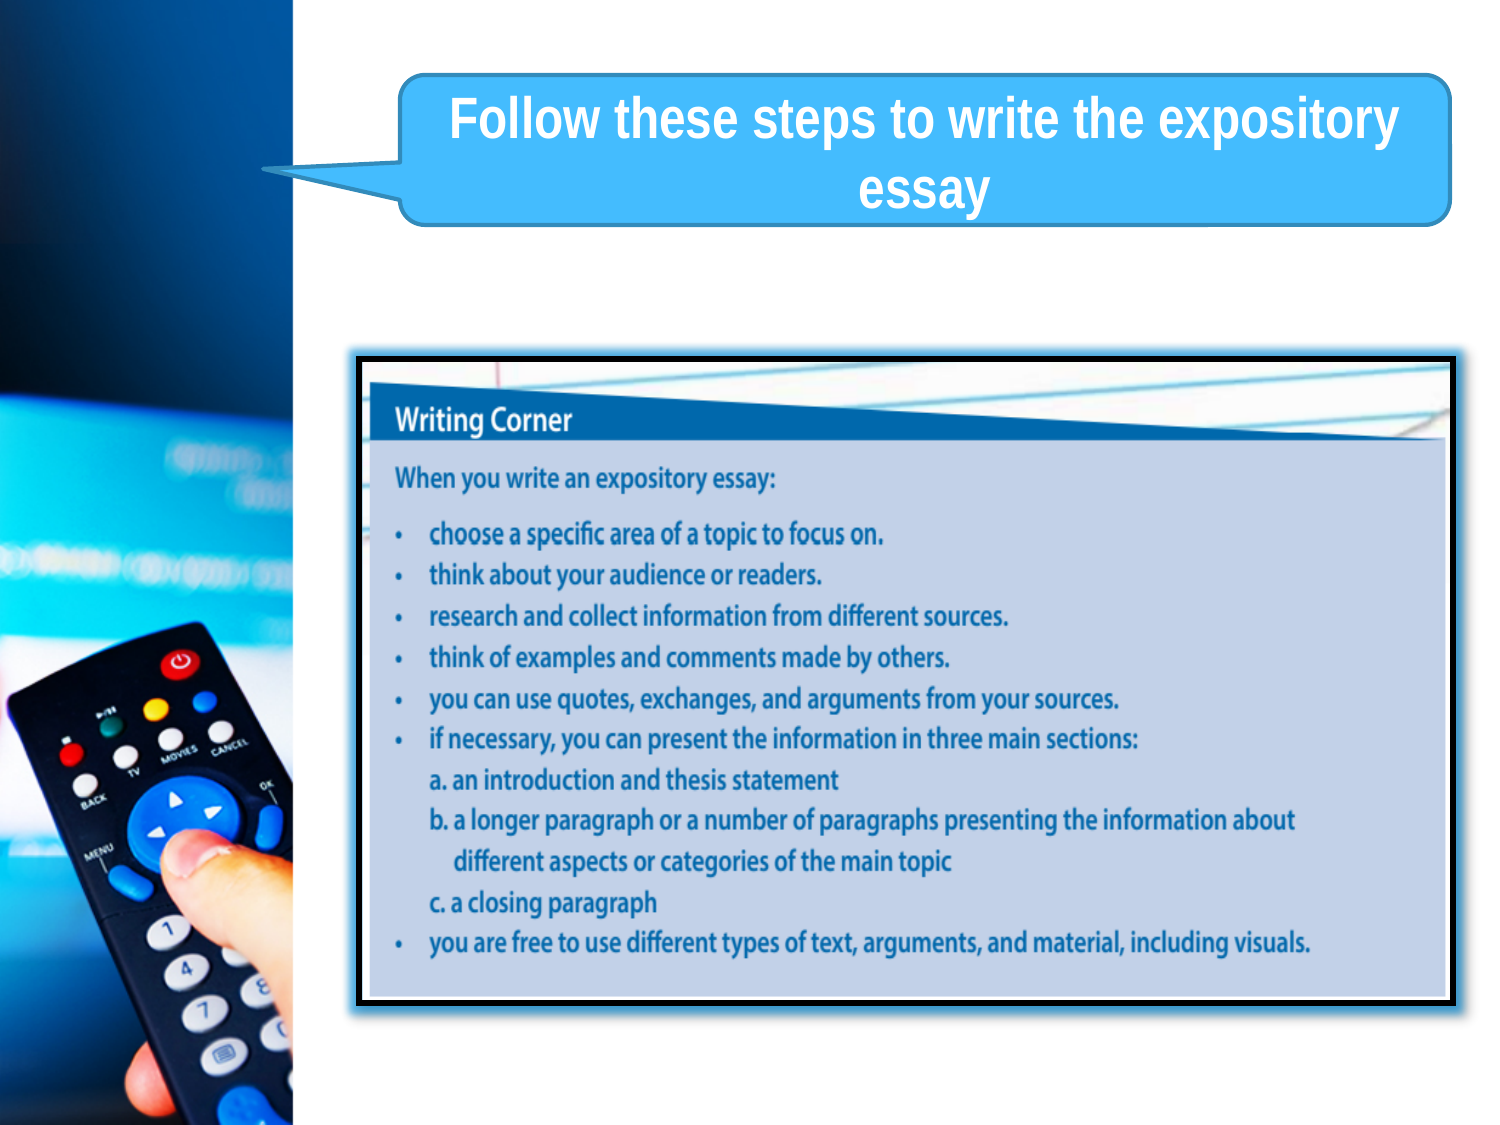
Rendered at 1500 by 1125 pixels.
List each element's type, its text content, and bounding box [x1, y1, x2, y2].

picture [0, 0, 1500, 1125]
text_box Follow these steps to write the expository essay [261, 72, 1453, 228]
